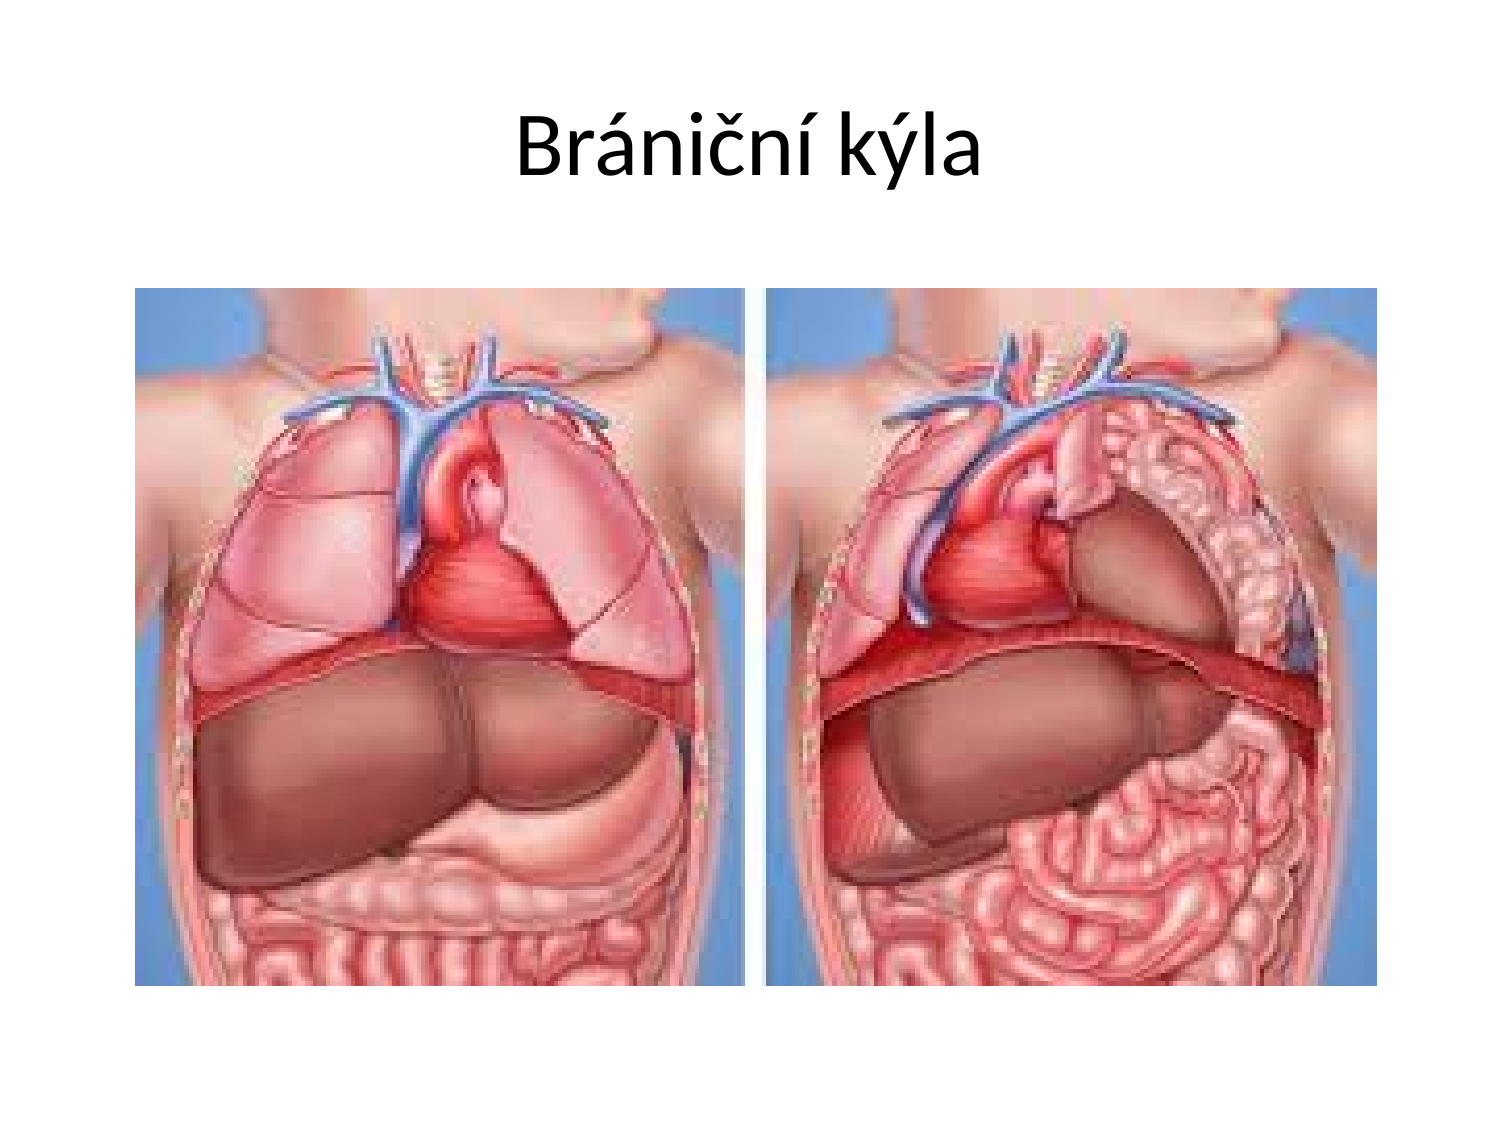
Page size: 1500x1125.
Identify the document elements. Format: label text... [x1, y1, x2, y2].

title Brániční kýla [75, 45, 1425, 233]
picture [135, 288, 1377, 986]
